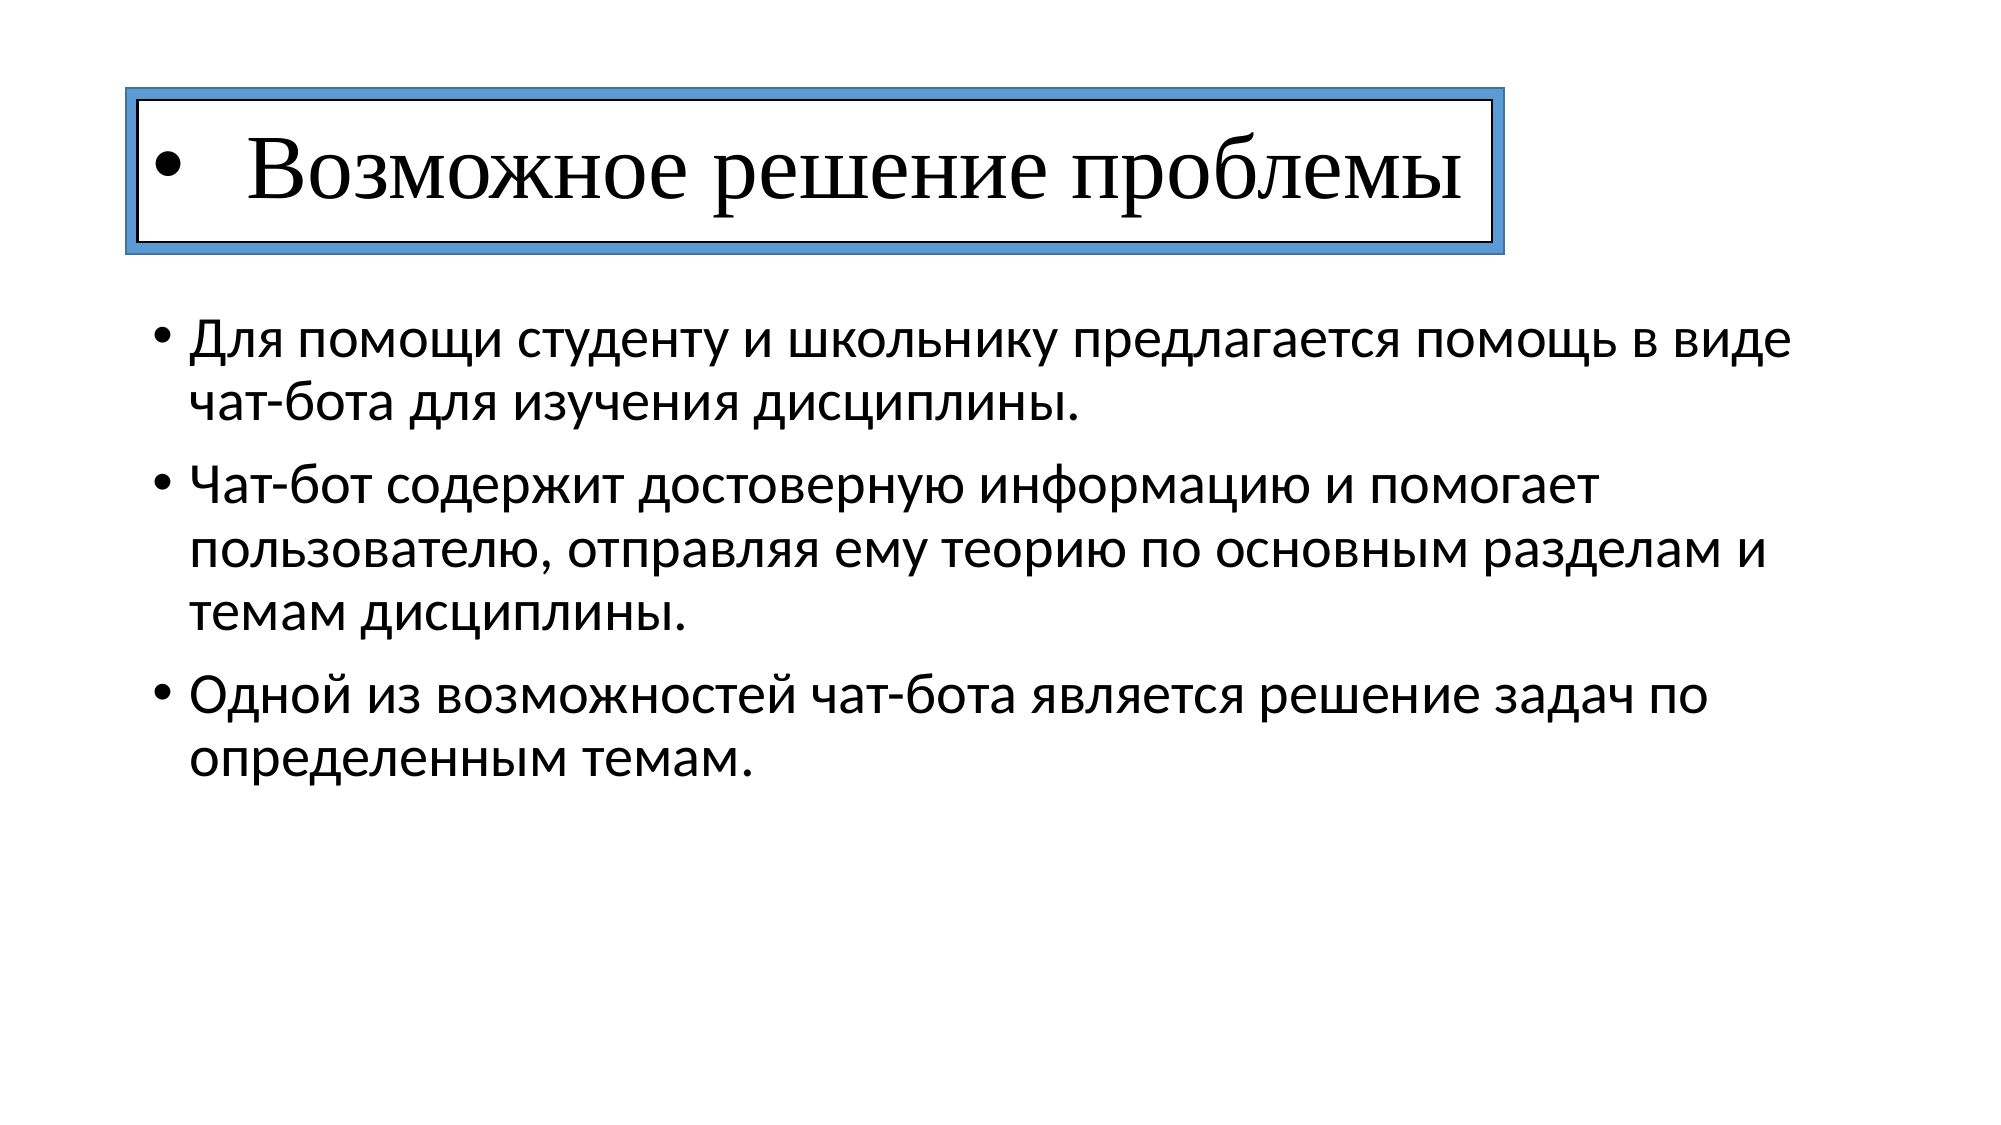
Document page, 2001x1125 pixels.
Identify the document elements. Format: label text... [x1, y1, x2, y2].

text_box [125, 87, 137, 255]
list Для помощи студенту и школьнику предлагается помощь в виде чат-бота для изучения дисциплины. Чат-бот содержит достоверную информацию и помогает пользователю, отправляя ему теорию по основным разделам и темам дисциплины. Одной из возможностей чат-бота является решение задач по определенным темам. [137, 299, 1863, 1014]
title Возможное решение проблемы [137, 59, 1863, 278]
